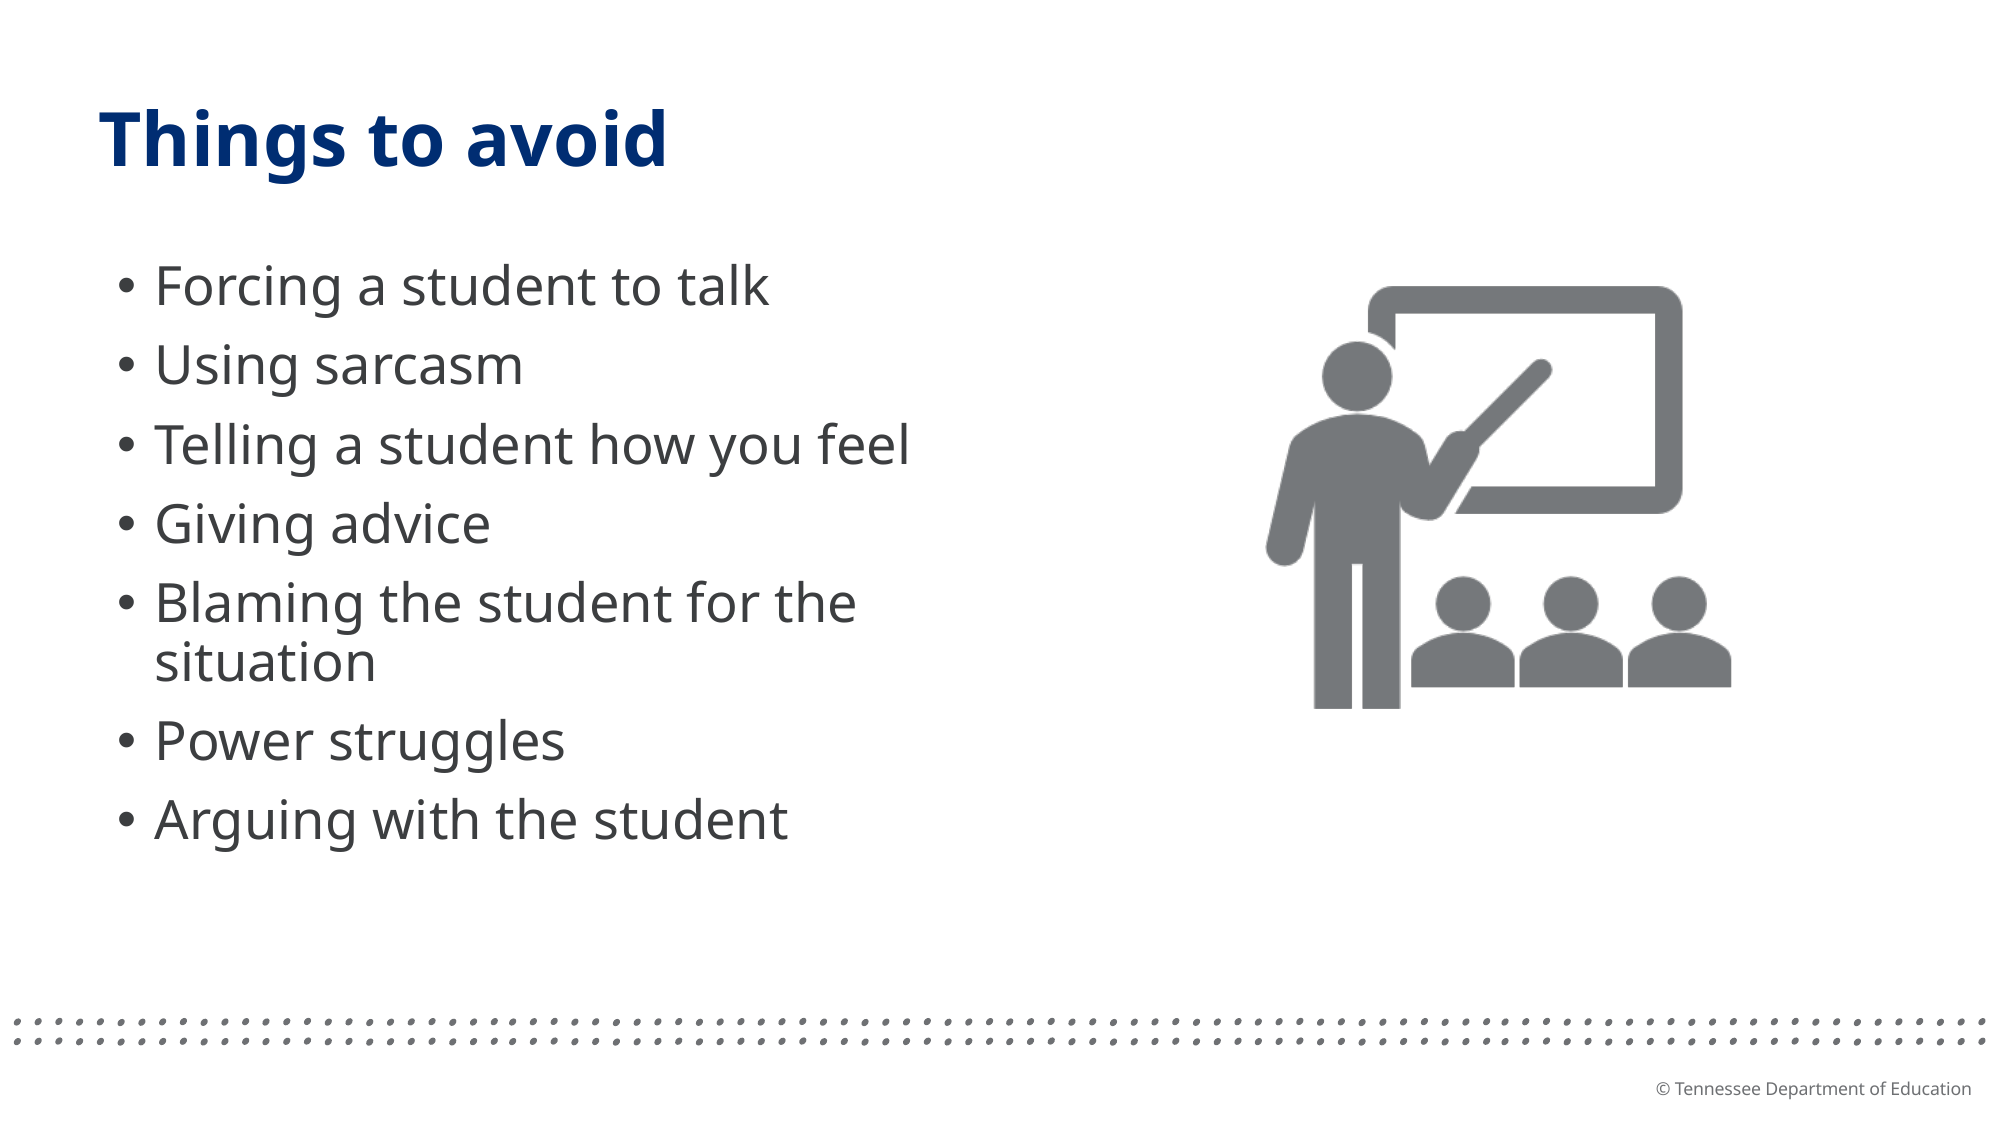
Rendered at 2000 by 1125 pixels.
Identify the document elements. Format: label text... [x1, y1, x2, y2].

list Forcing a student to talk Using sarcasm Telling a student how you feel Giving advice Blaming the student for the situation Power struggles Arguing with the student [83, 251, 1084, 959]
picture [1241, 235, 1761, 756]
title Things to avoid [83, 37, 1922, 236]
